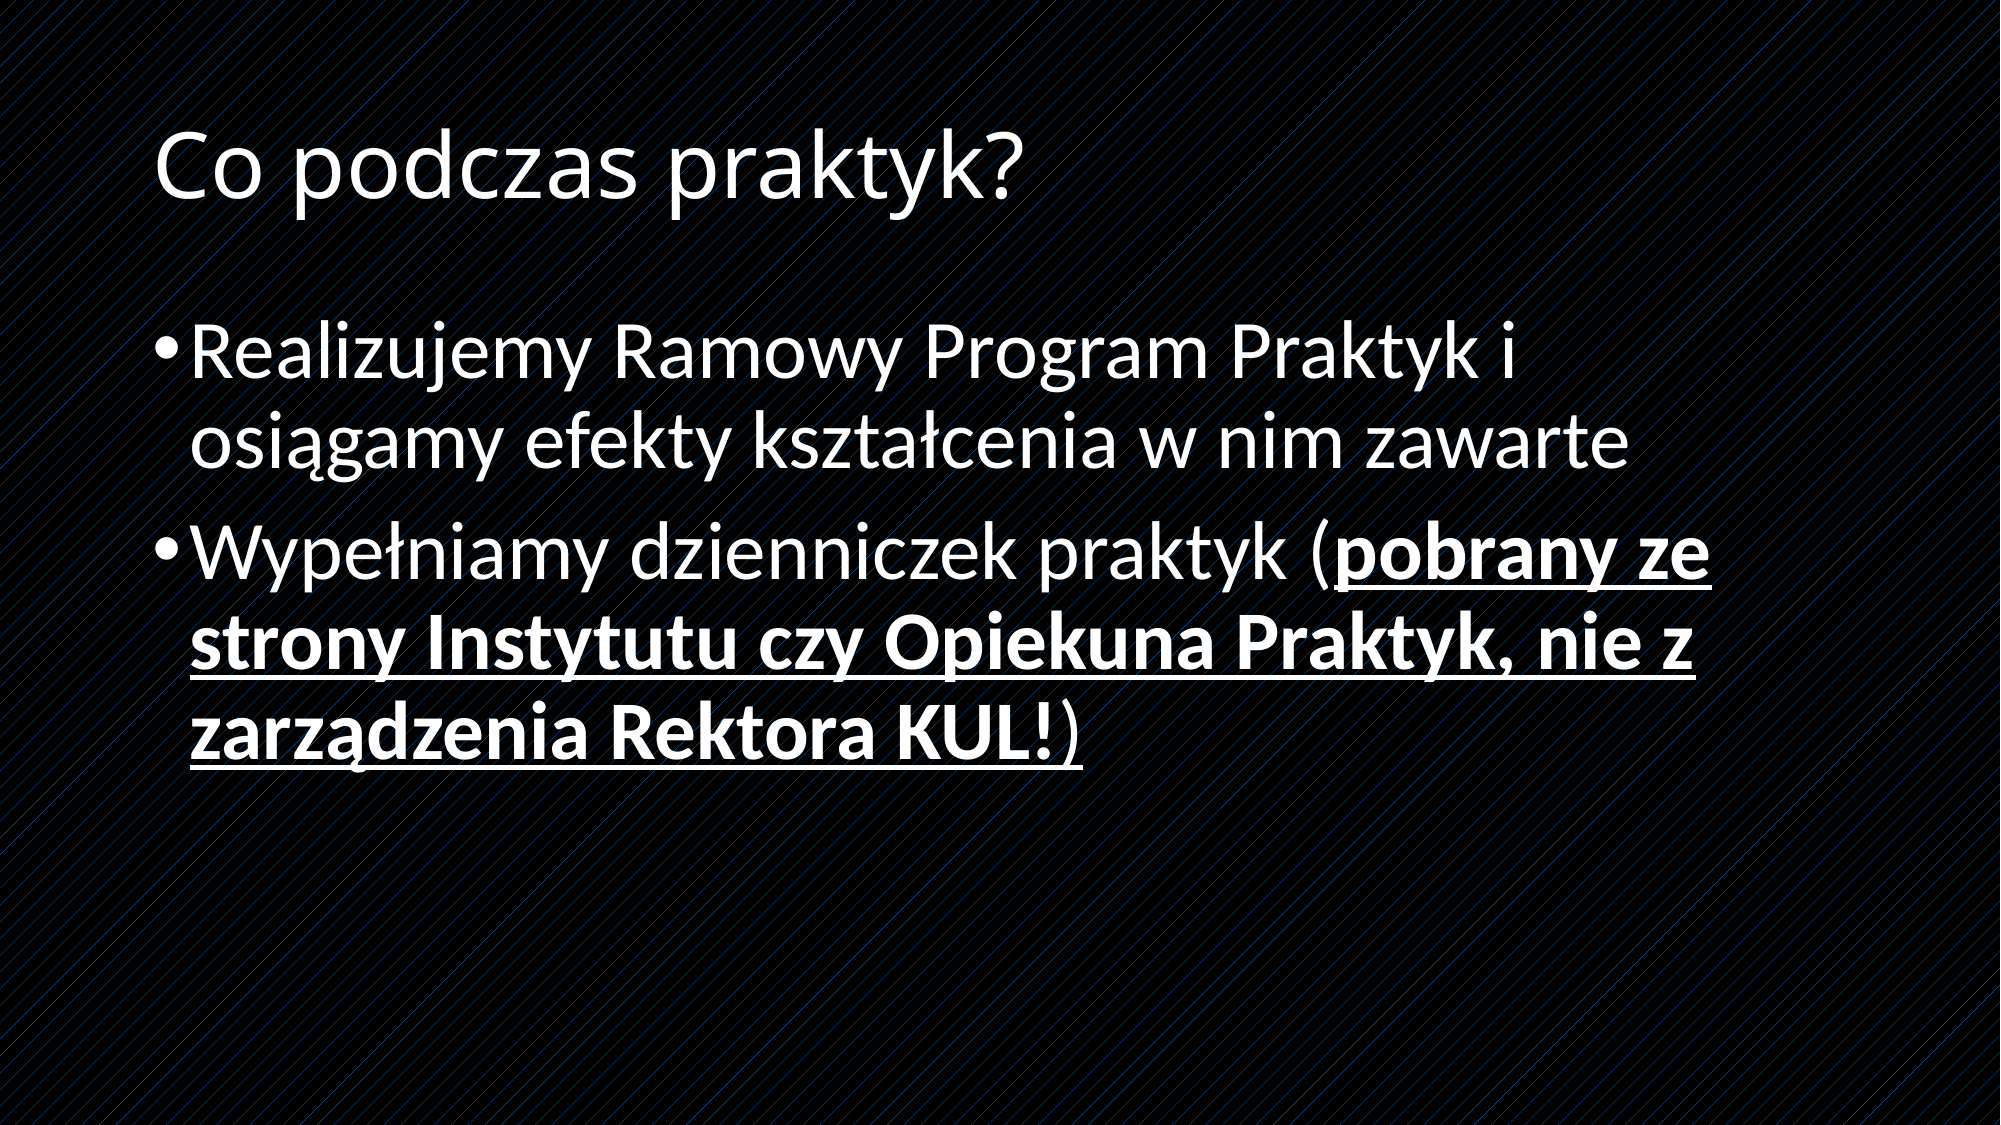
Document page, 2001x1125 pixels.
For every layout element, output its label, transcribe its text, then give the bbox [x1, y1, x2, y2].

title Co podczas praktyk? [137, 59, 1863, 278]
list Realizujemy Ramowy Program Praktyk i osiągamy efekty kształcenia w nim zawarte Wypełniamy dzienniczek praktyk (pobrany ze strony Instytutu czy Opiekuna Praktyk, nie z zarządzenia Rektora KUL!) [137, 299, 1863, 1014]
